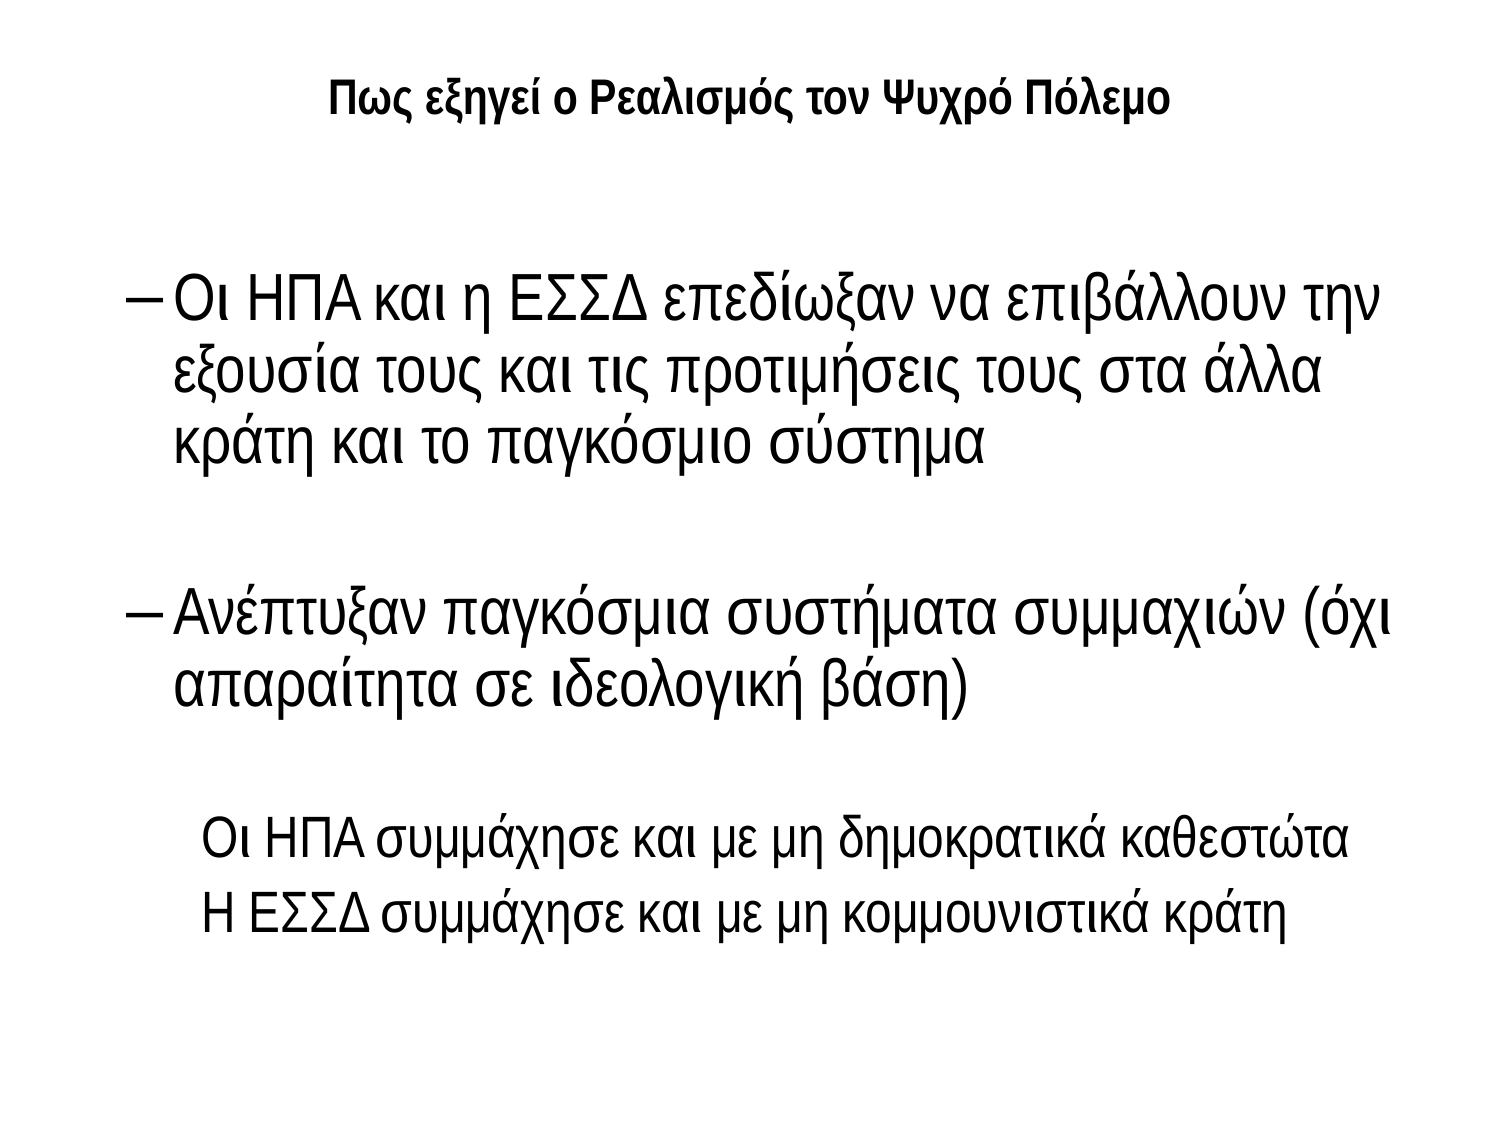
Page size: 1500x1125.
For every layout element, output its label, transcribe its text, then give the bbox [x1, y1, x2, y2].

list Οι ΗΠΑ και η ΕΣΣΔ επεδίωξαν να επιβάλλουν την εξουσία τους και τις προτιμήσεις τους στα άλλα κράτη και το παγκόσμιο σύστημα Ανέπτυξαν παγκόσμια συστήματα συμμαχιών (όχι απαραίτητα σε ιδεολογική βάση) Οι ΗΠΑ συμμάχησε και με μη δημοκρατικά καθεστώτα Η ΕΣΣΔ συμμάχησε και με μη κομμουνιστικά κράτη [36, 171, 1459, 1078]
title Πως εξηγεί ο Ρεαλισμός τον Ψυχρό Πόλεμο [75, 45, 1425, 145]
